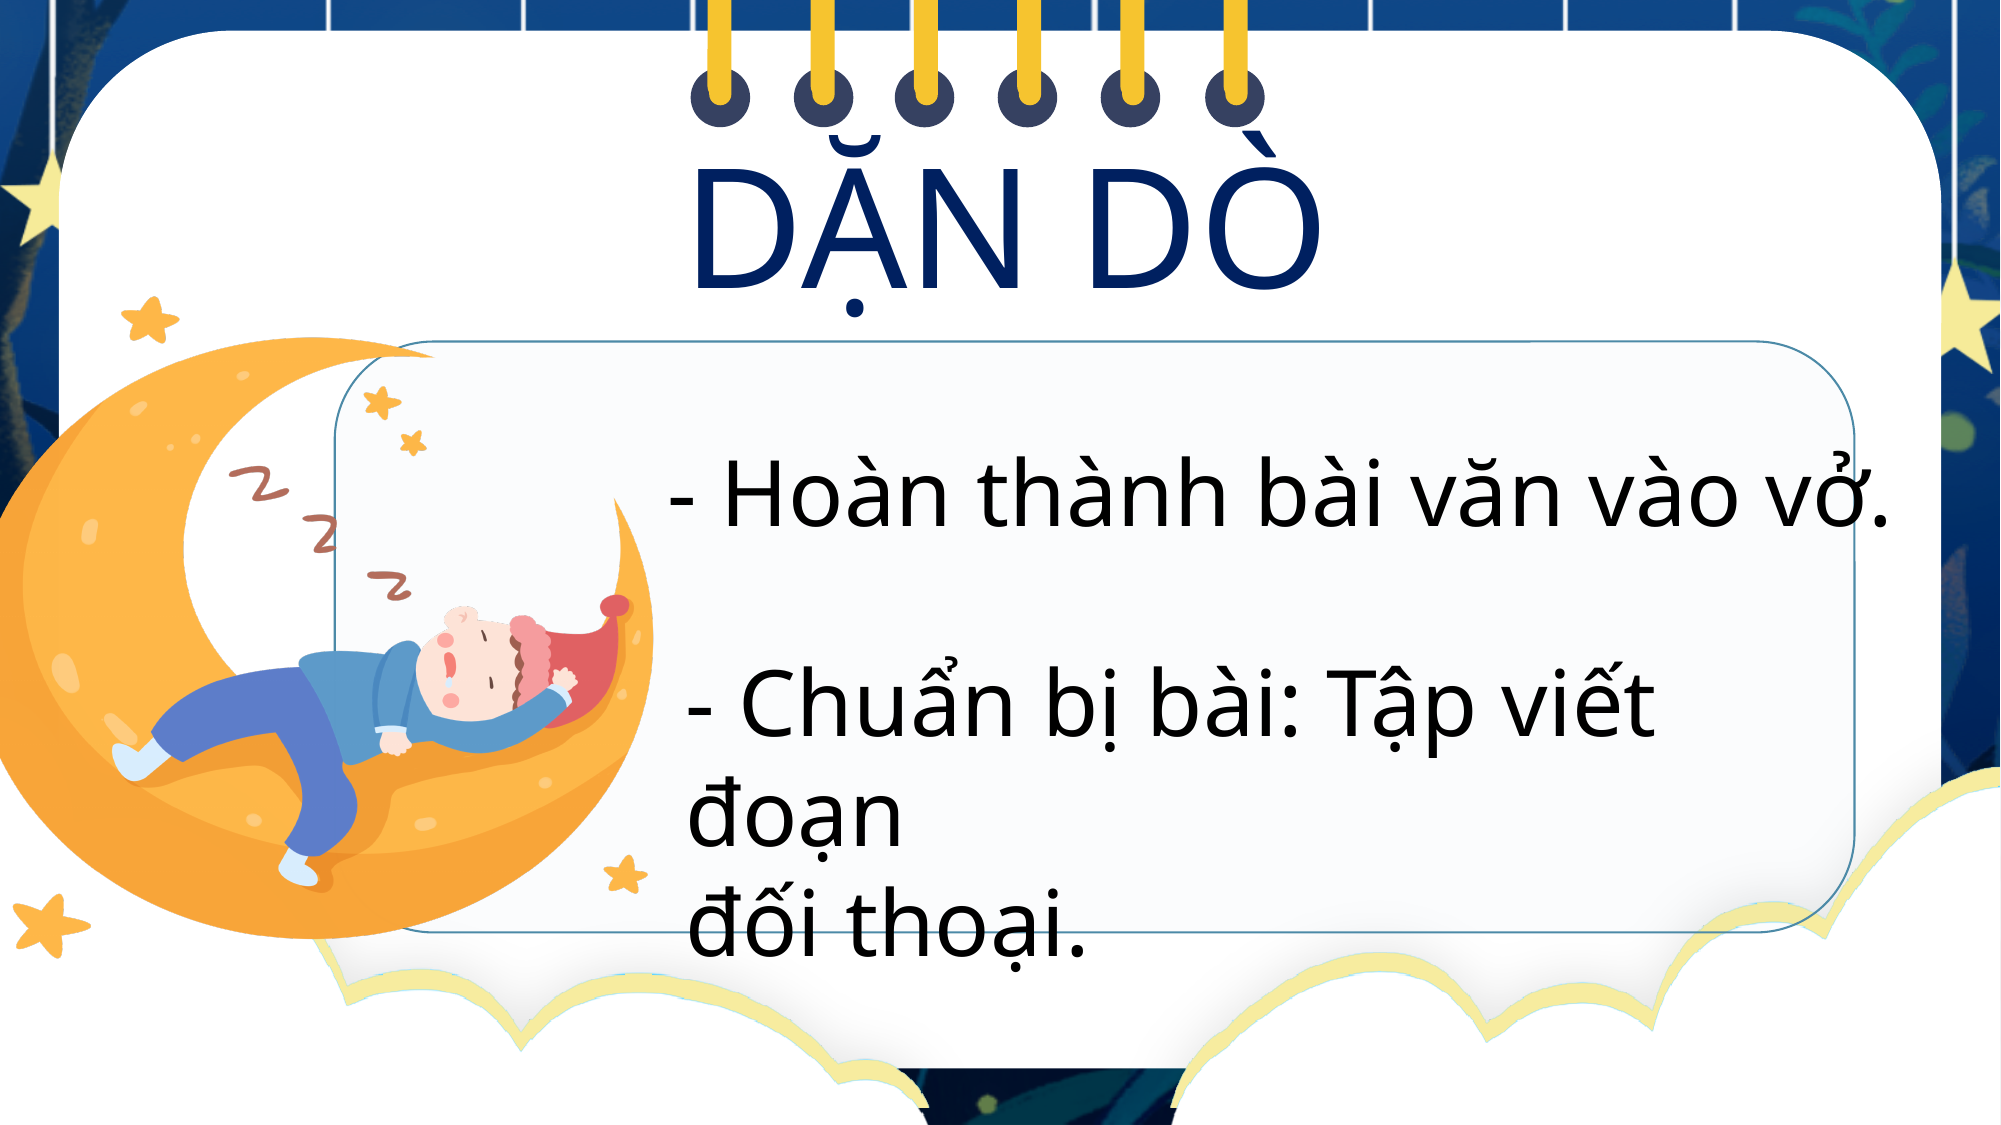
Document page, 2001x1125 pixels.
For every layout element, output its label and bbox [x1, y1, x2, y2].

picture [0, 0, 2001, 1125]
text_box [0, 0, 434, 234]
text_box [434, 0, 1566, 234]
text_box [0, 234, 1855, 1063]
text_box [1566, 0, 2000, 274]
